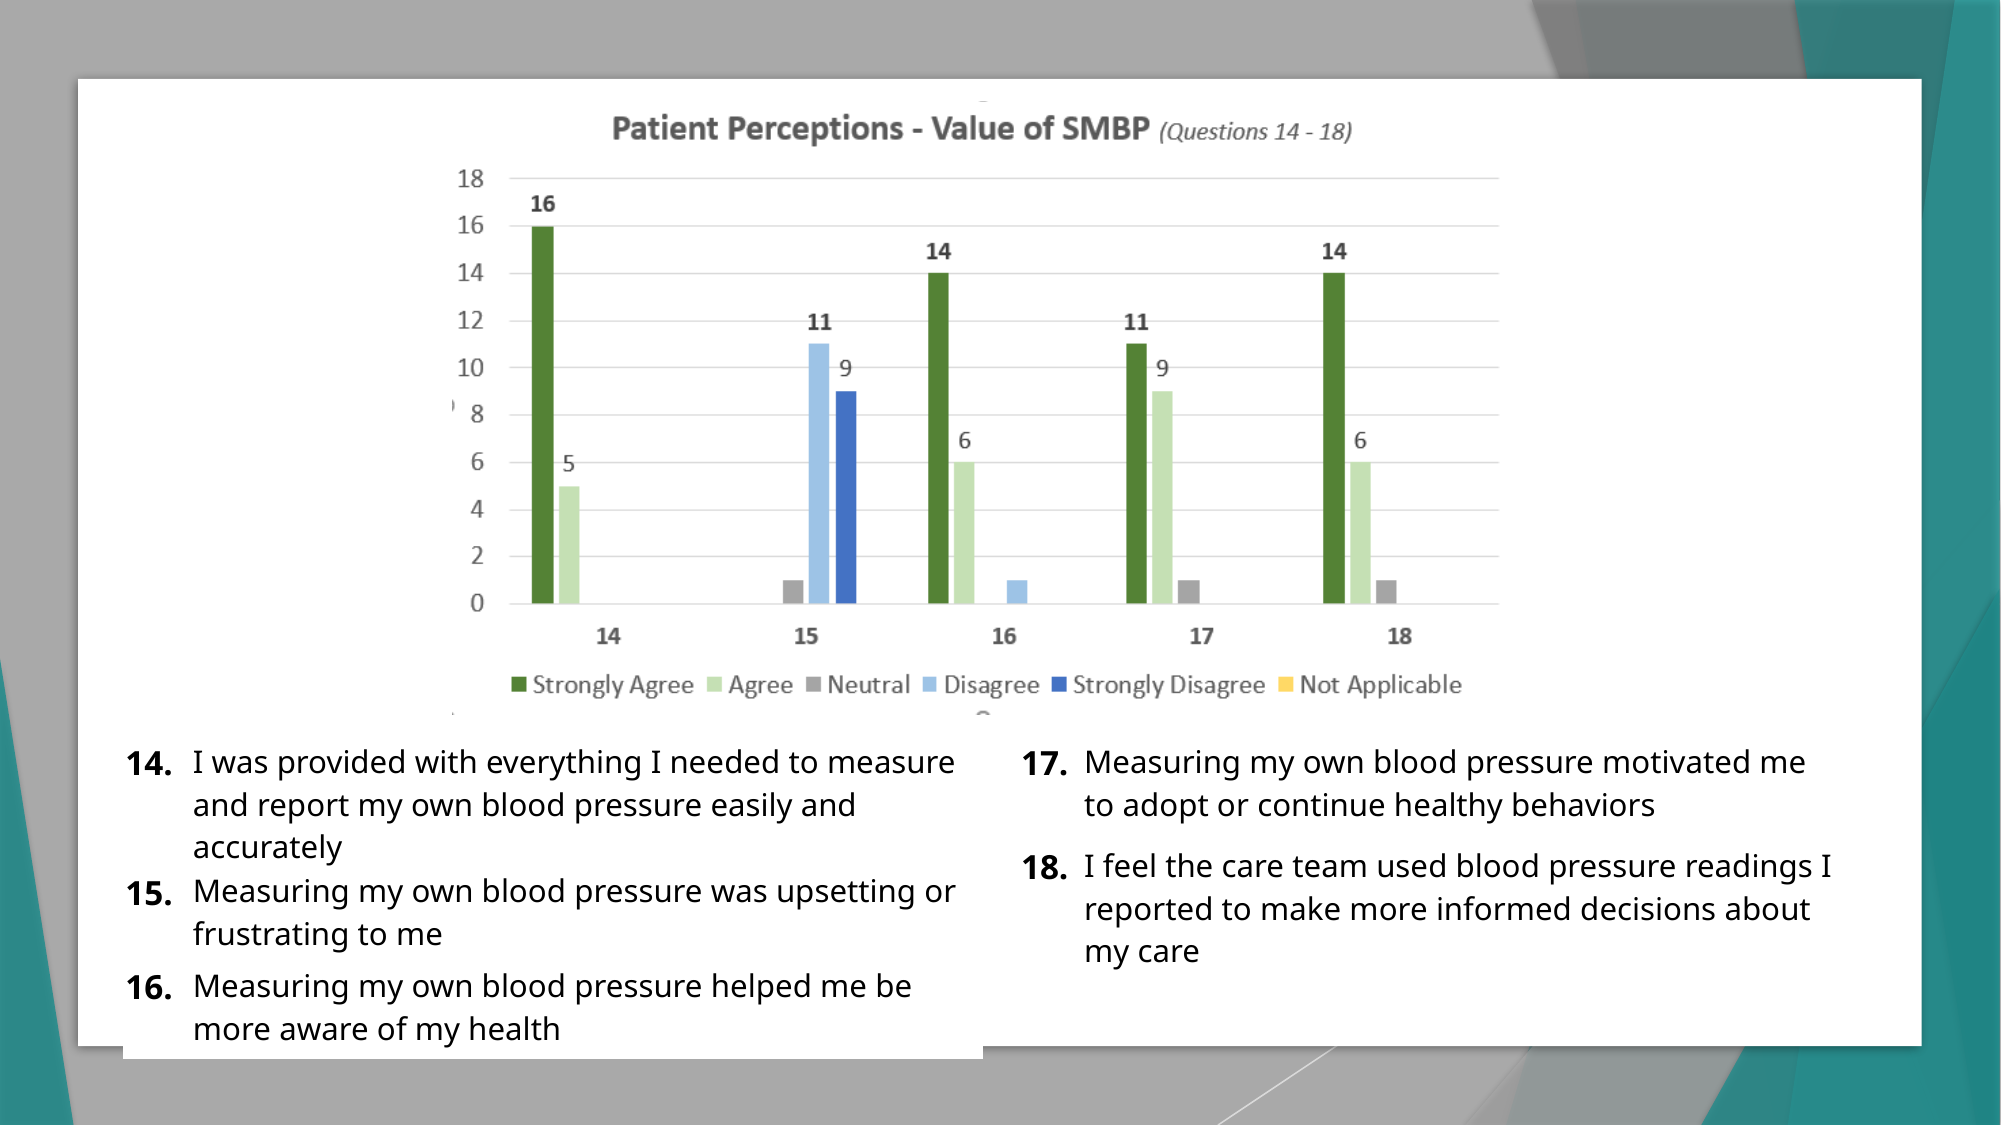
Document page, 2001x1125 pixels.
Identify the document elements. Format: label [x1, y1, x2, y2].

picture [451, 100, 1513, 716]
text_box [0, 0, 2000, 1125]
